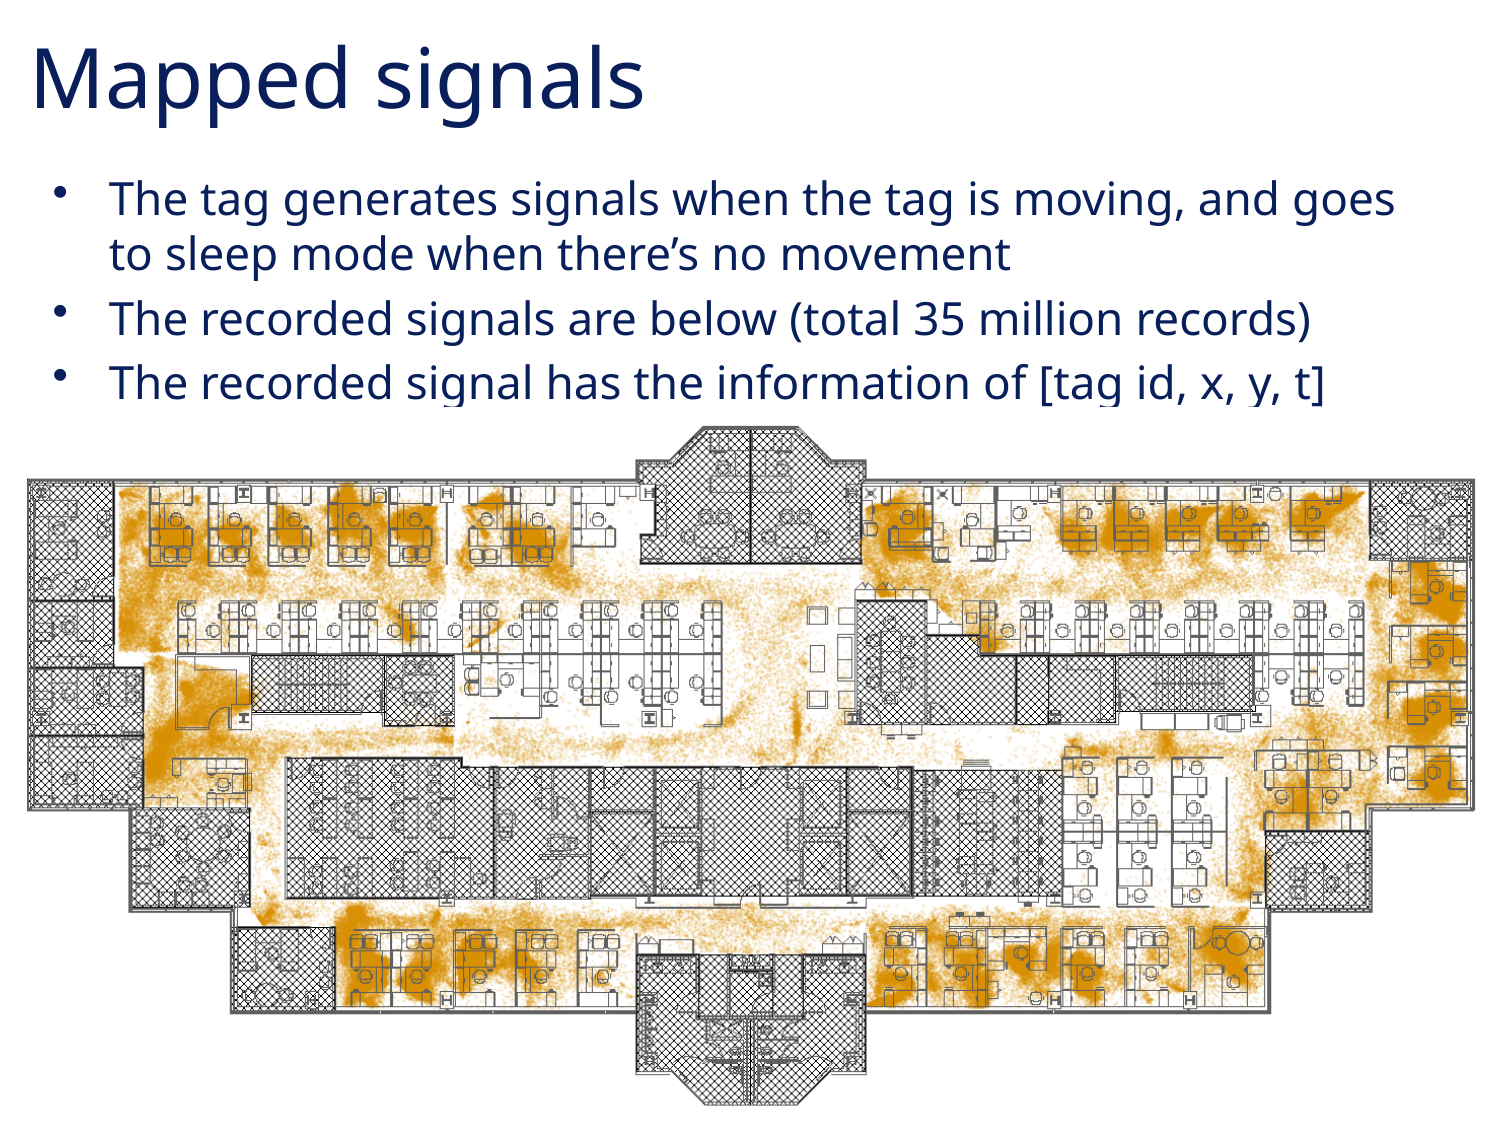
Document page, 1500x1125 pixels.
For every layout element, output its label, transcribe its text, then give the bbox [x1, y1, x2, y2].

title Mapped signals [14, 0, 1477, 150]
list The tag generates signals when the tag is moving, and goes to sleep mode when there’s no movement The recorded signals are below (total 35 million records) The recorded signal has the information of [tag id, x, y, t] [37, 162, 1425, 406]
picture [0, 407, 1500, 1125]
